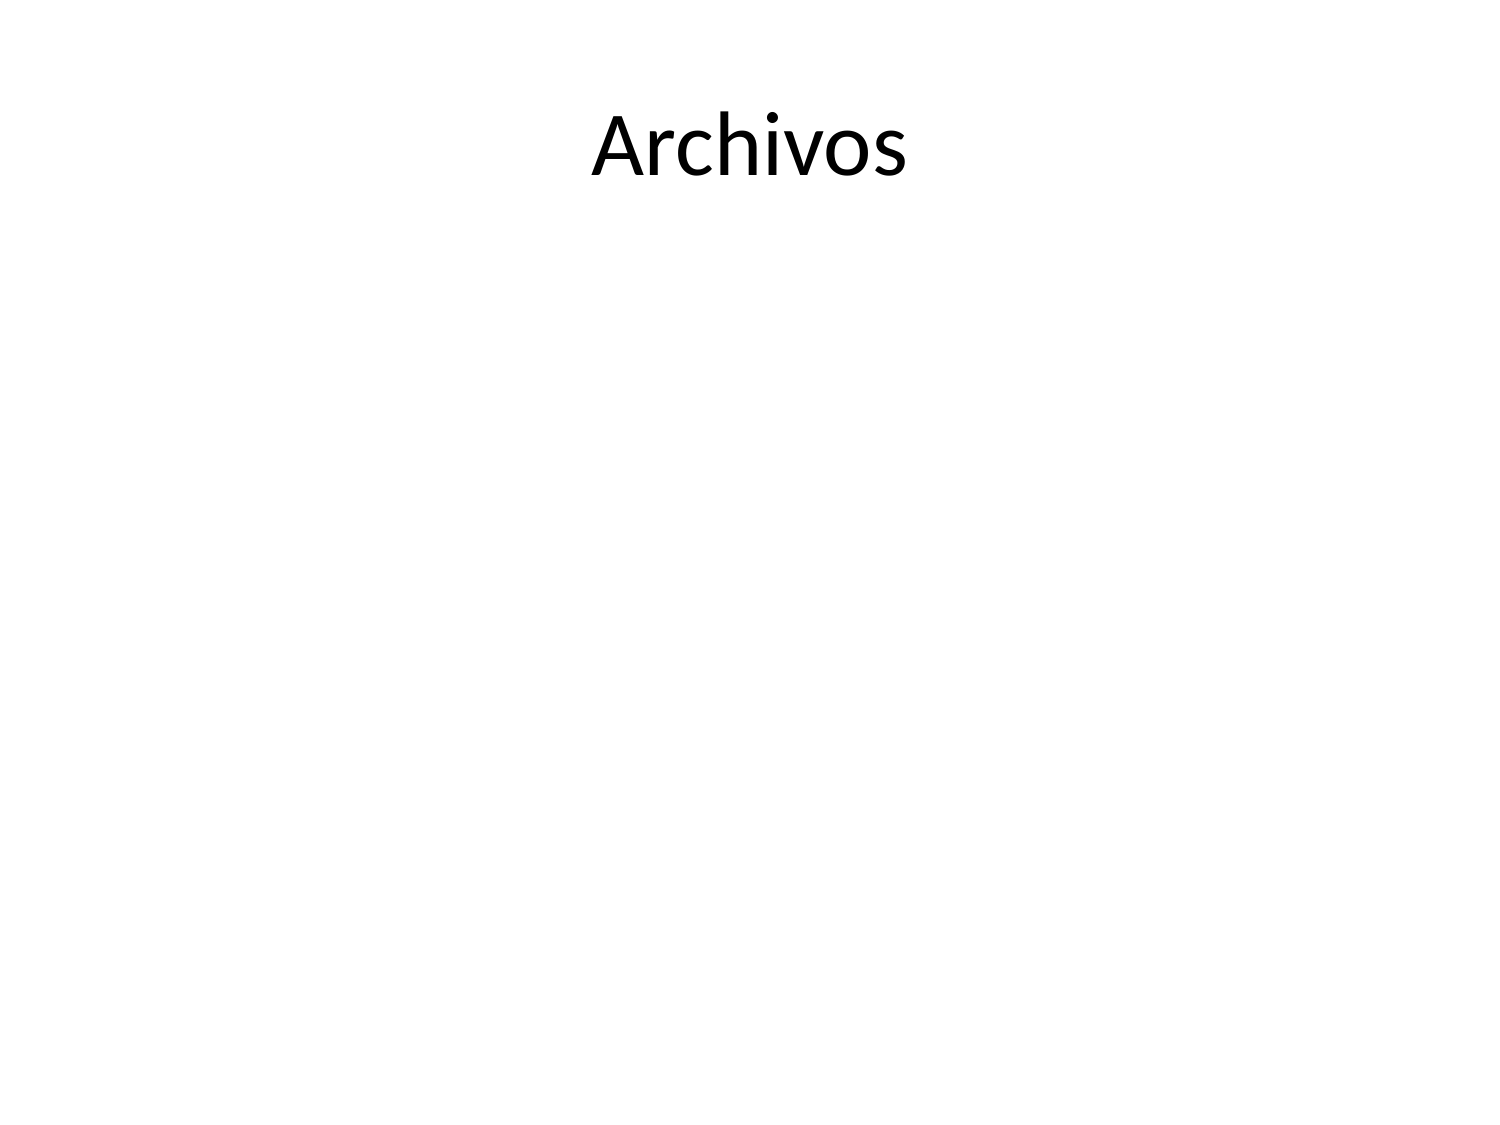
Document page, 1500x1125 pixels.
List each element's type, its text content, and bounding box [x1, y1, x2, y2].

title Archivos [75, 45, 1425, 233]
